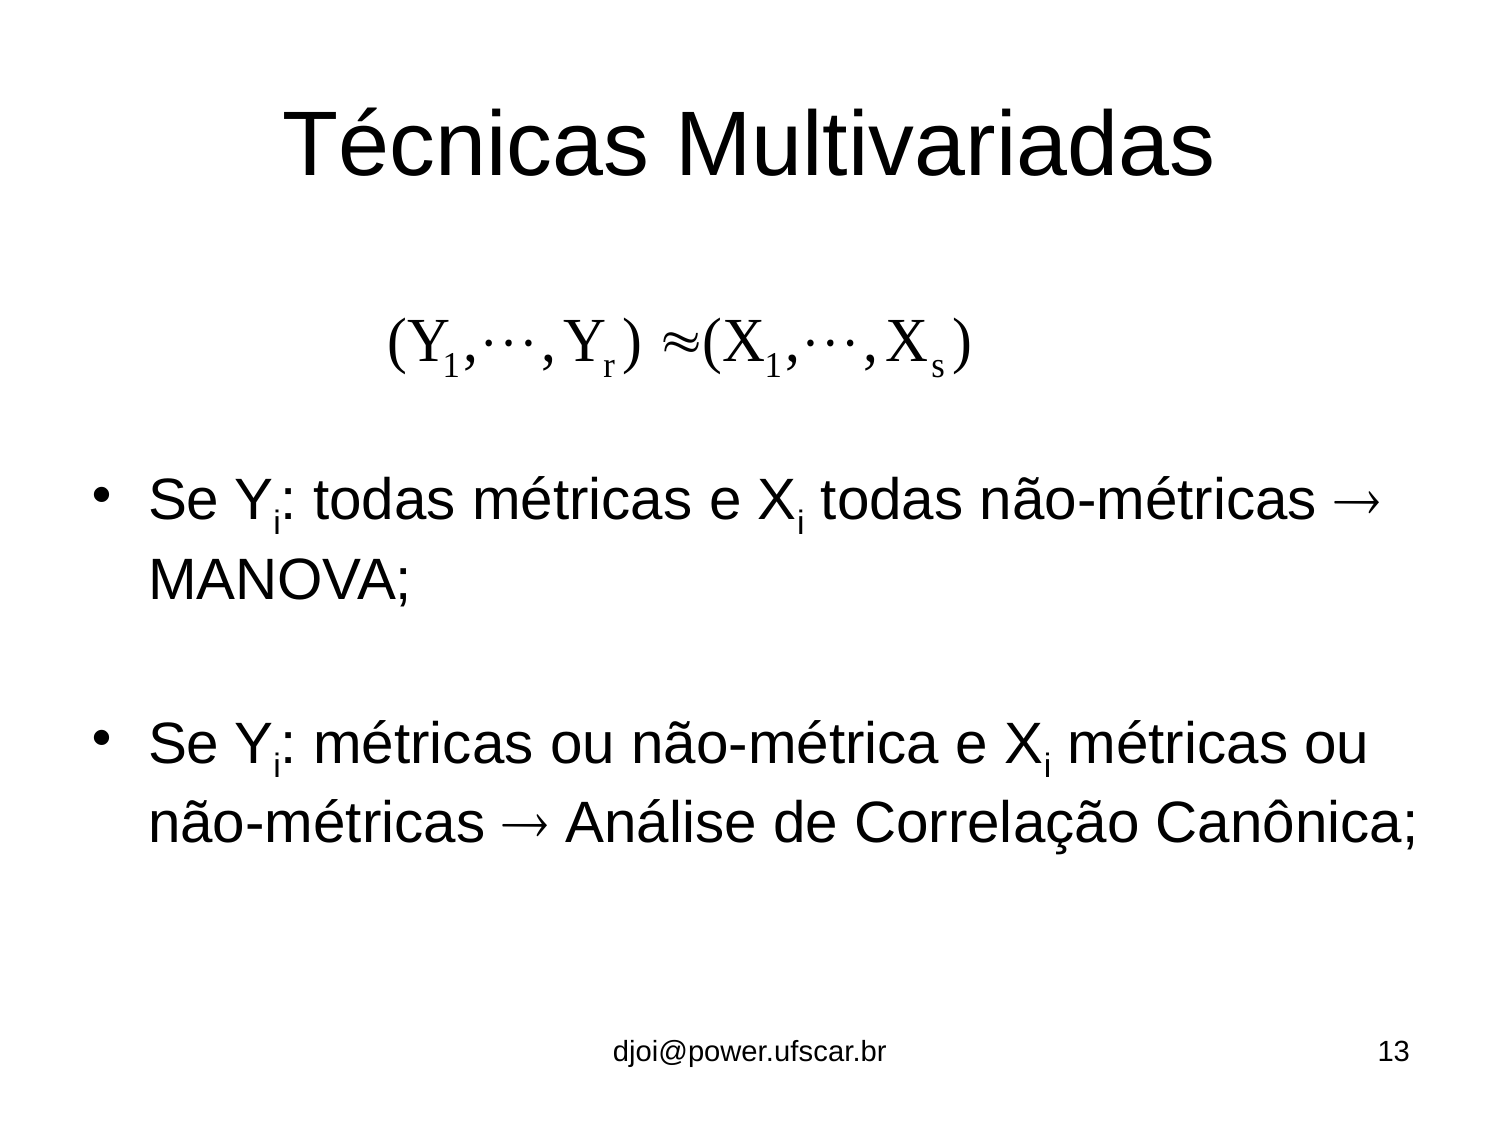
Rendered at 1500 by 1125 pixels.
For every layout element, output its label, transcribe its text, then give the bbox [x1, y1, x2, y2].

slide_number 13 [1074, 1045, 1426, 1103]
title Técnicas Multivariadas [74, 44, 1426, 233]
list Se Yi: todas métricas e Xi todas não-métricas  MANOVA; Se Yi: métricas ou não-métrica e Xi métricas ou não-métricas  Análise de Correlação Canônica; [76, 290, 1436, 1045]
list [379, 298, 981, 393]
footer djoi@power.ufscar.br [512, 1045, 988, 1103]
